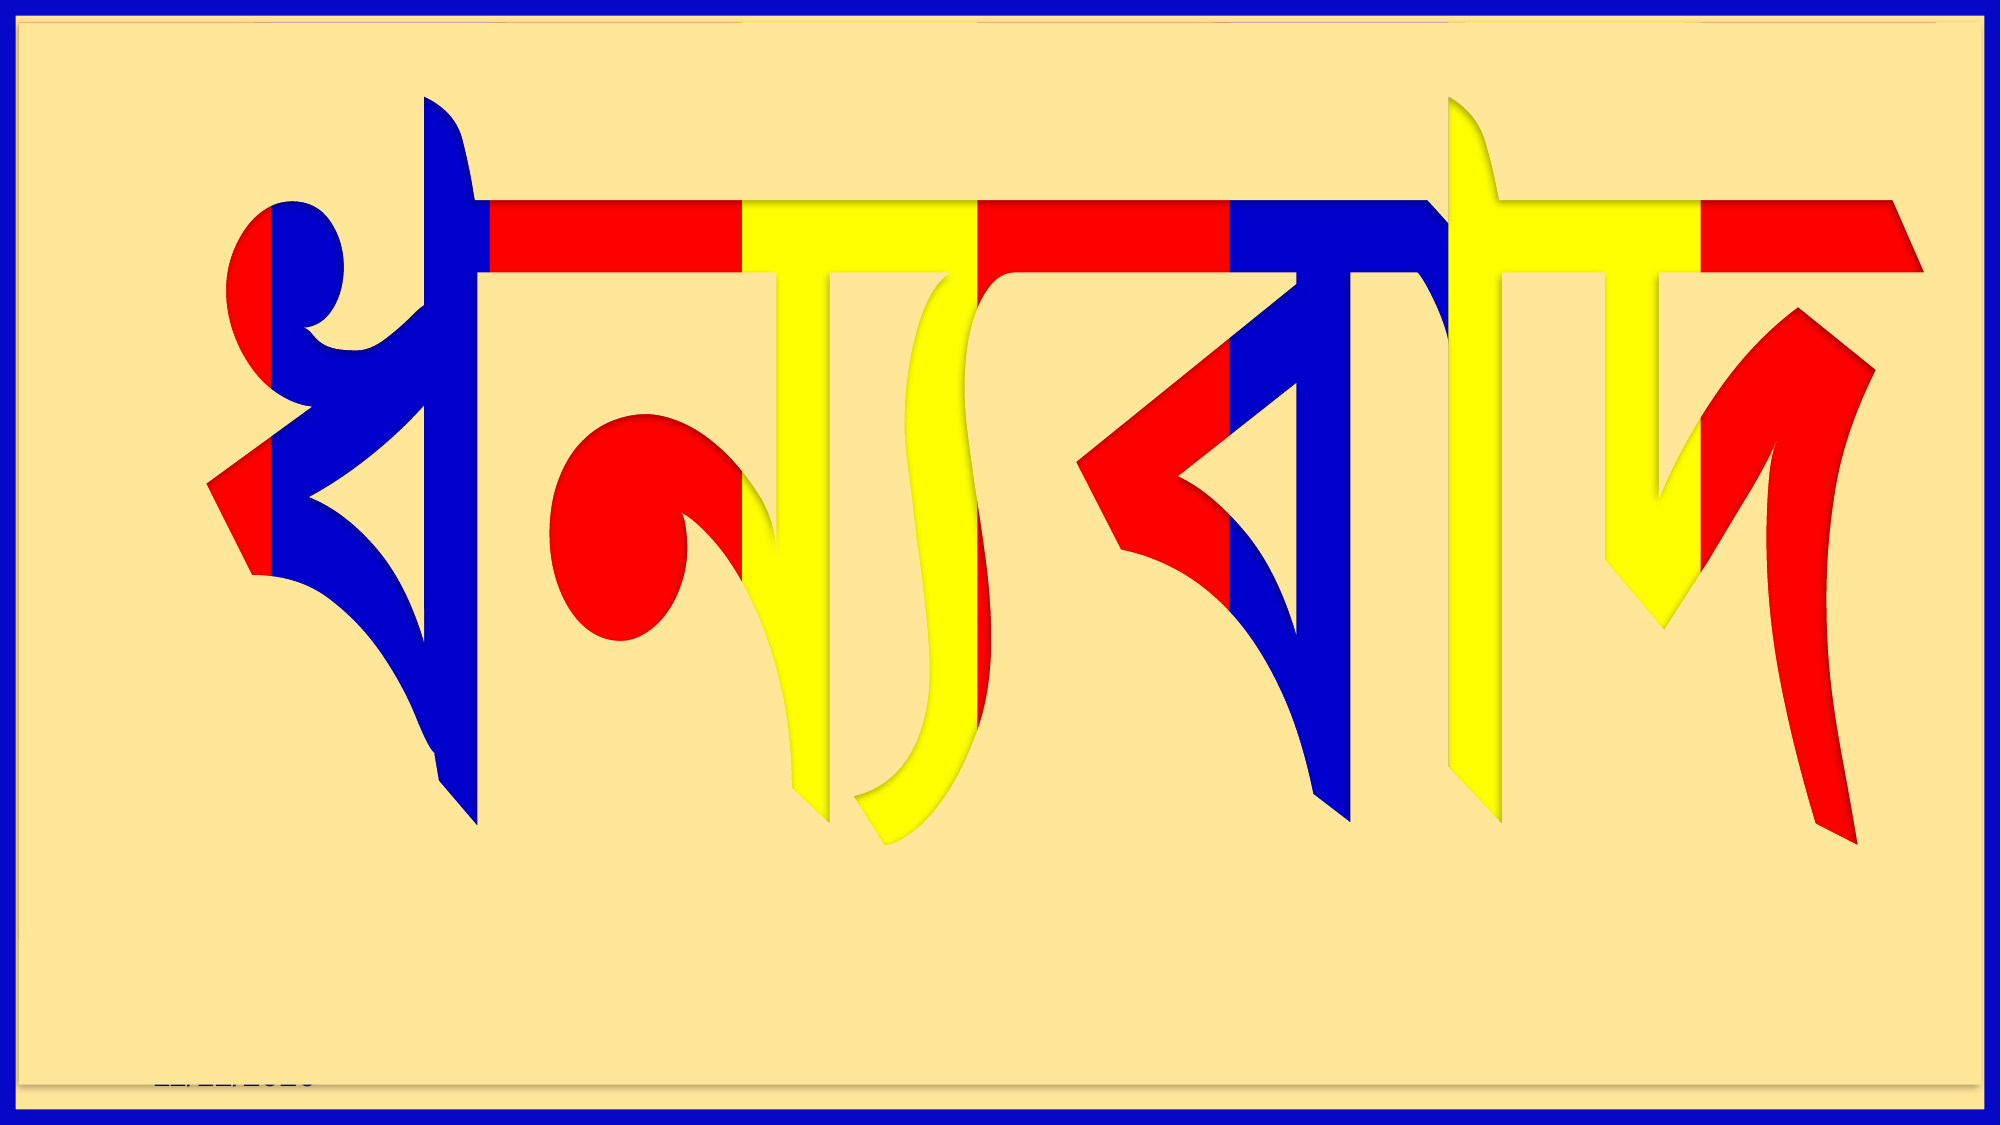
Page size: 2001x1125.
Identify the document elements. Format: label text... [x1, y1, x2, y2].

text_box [18, 22, 1937, 940]
slide_number 28-Jul-21 [137, 1042, 588, 1103]
text_box [18, 21, 1982, 1086]
slide_number 17 [1412, 1042, 1863, 1103]
